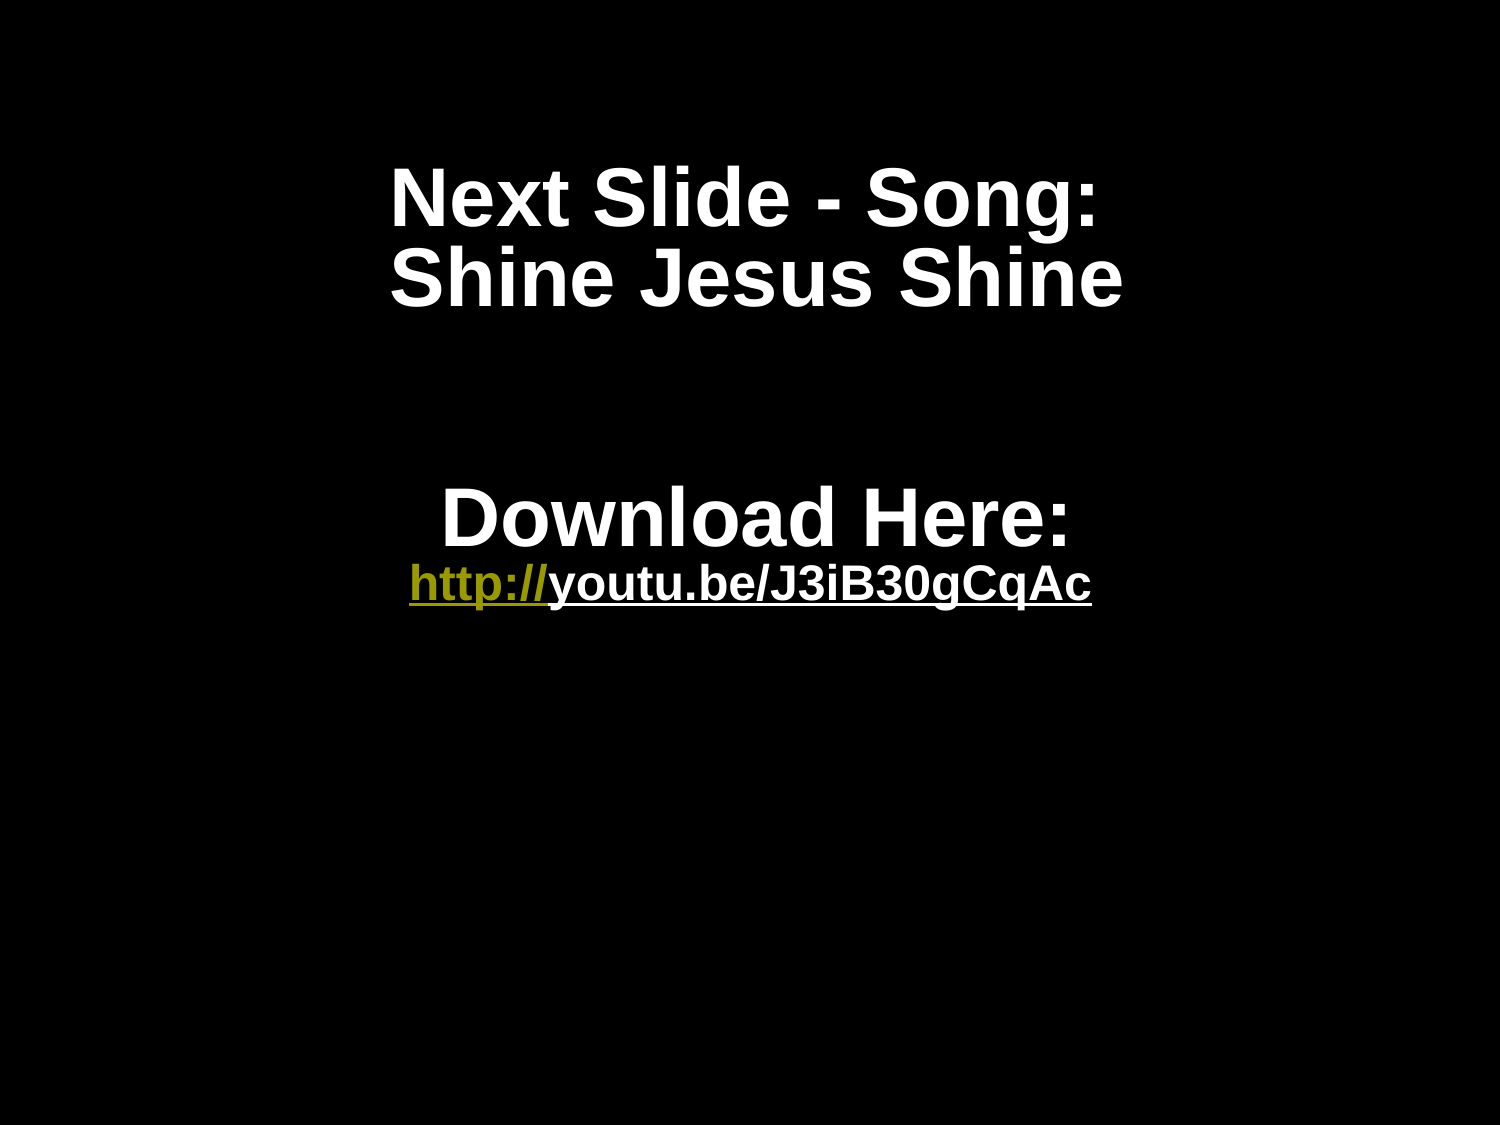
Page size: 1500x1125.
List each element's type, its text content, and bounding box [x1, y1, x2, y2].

title Next Slide - Song: Shine Jesus Shine Download Here: http://youtu.be/J3iB30gCqAc [0, 0, 1500, 725]
